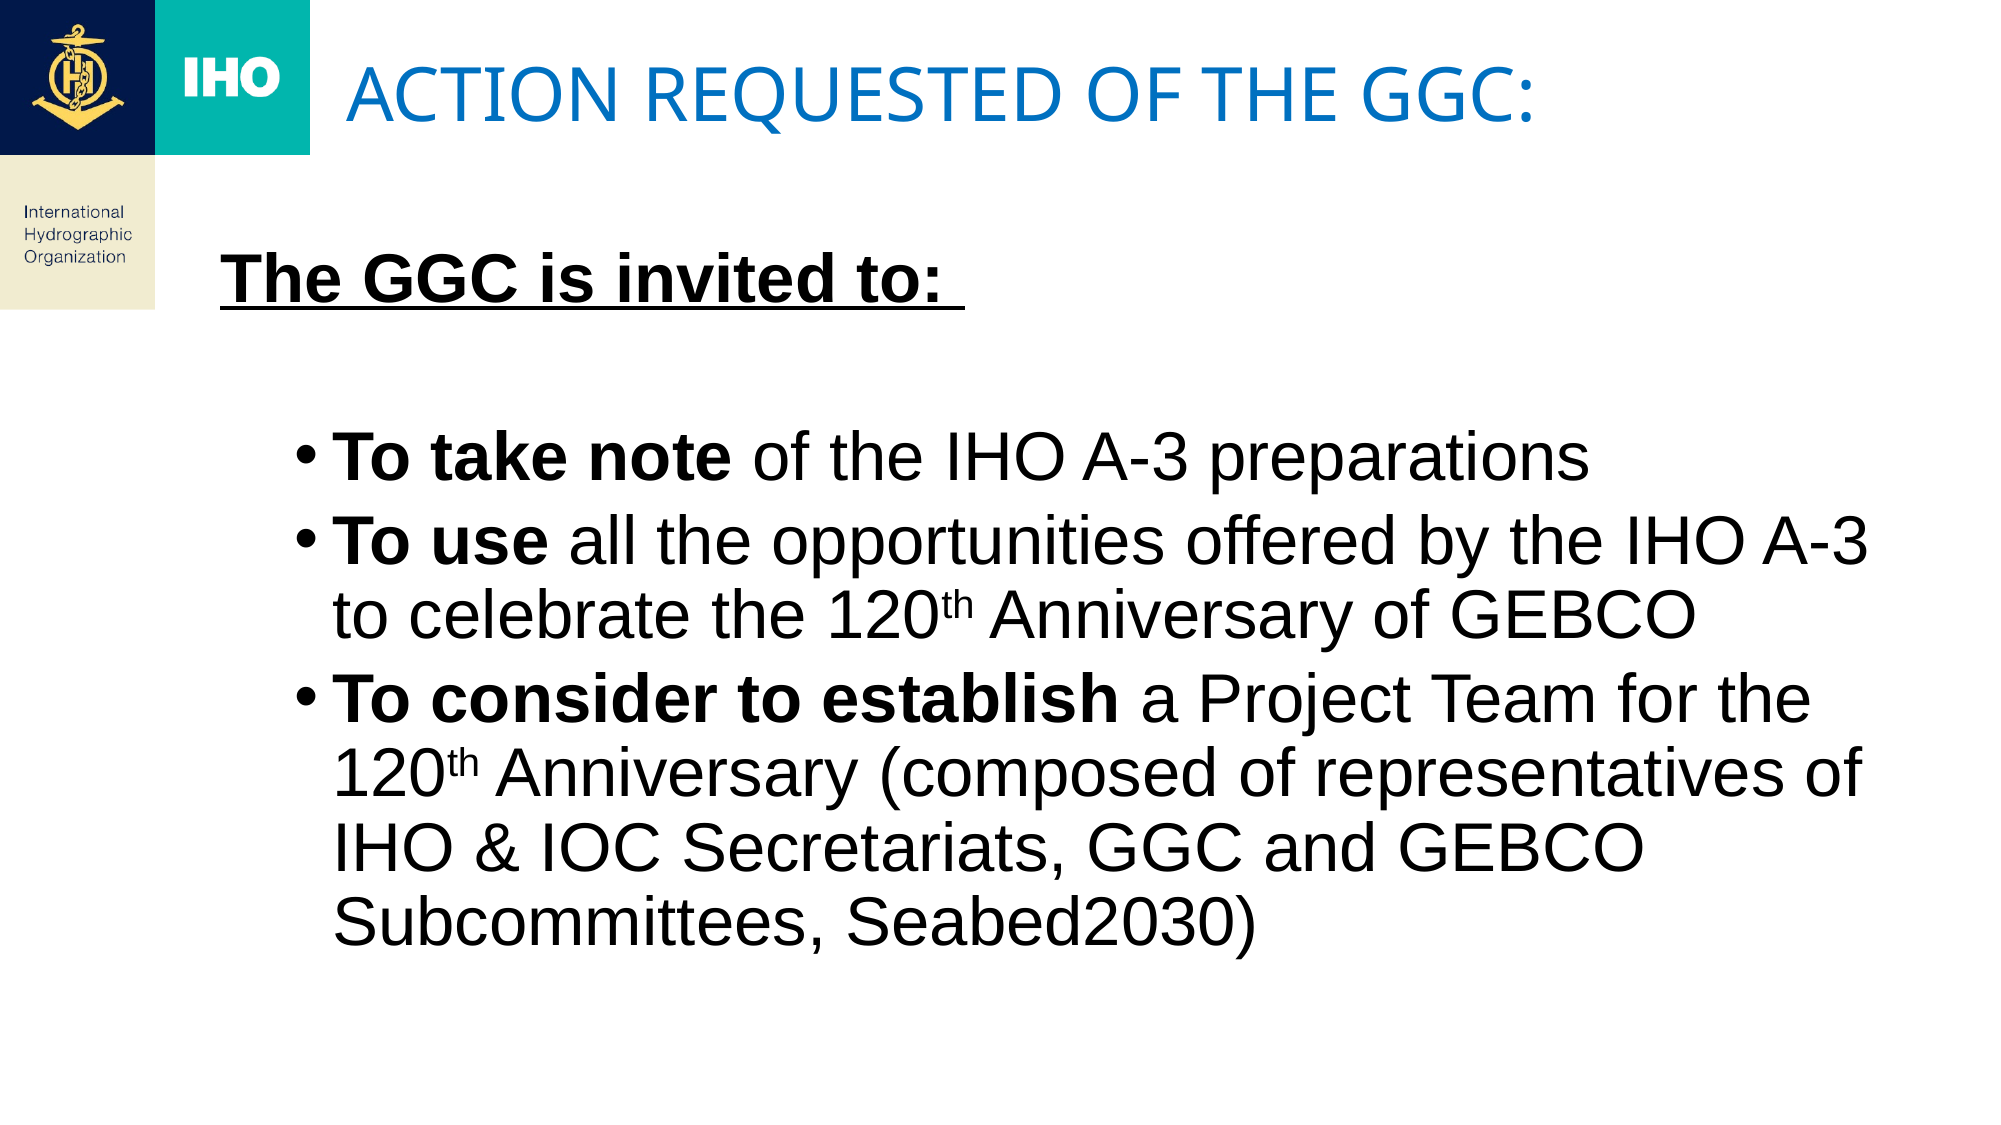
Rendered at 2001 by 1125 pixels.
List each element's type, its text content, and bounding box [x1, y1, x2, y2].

title Action requested of the GGC: [292, 0, 1985, 130]
text_box The GGC is invited to: To take note of the IHO A-3 preparations To use all the opportunities offered by the IHO A-3 to celebrate the 120th Anniversary of GEBCO To consider to establish a Project Team for the 120th Anniversary (composed of representatives of IHO & IOC Secretariats, GGC and GEBCO Subcommittees, Seabed2030) [205, 235, 1952, 979]
picture [0, 0, 310, 310]
